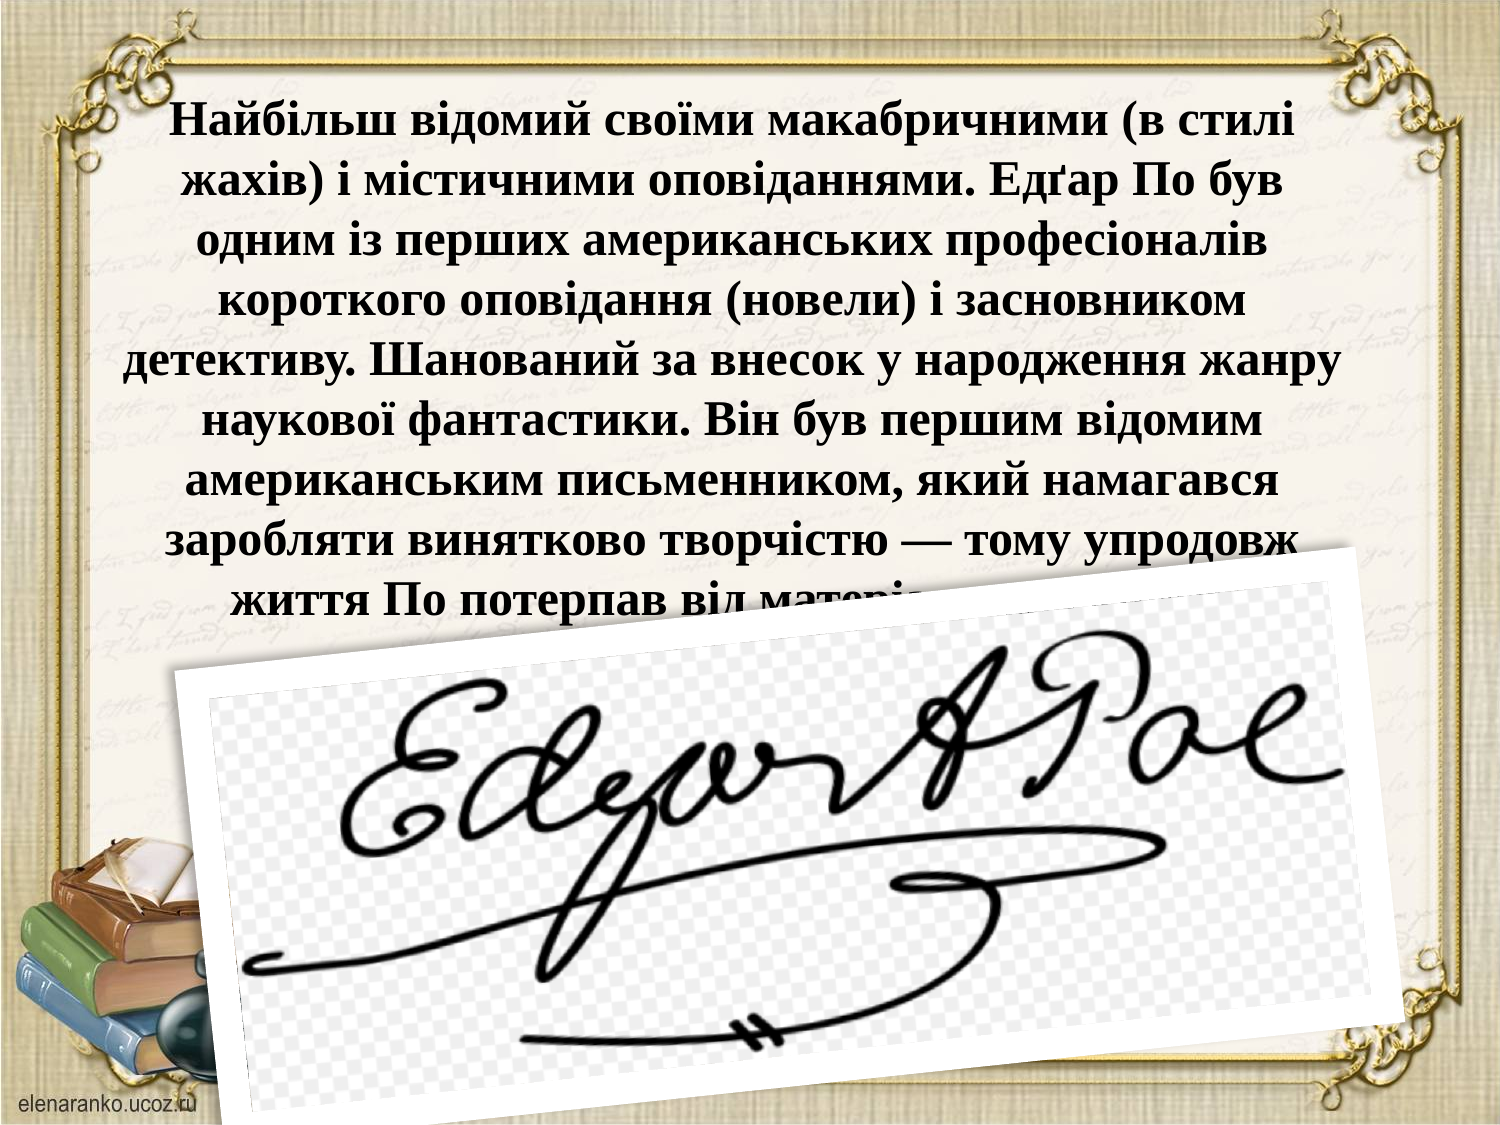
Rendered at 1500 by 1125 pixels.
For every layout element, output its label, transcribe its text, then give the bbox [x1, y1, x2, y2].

text_box Найбільш відомий своїми макабричними (в стилі жахів) і містичними оповіданнями. Едґар По був одним із перших американських професіоналів короткого оповідання (новели) і засновником детективу. Шанований за внесок у народження жанру наукової фантастики. Він був першим відомим американським письменником, який намагався заробляти винятково творчістю — тому упродовж життя По потерпав від матеріальної скрути. [106, 78, 1359, 633]
picture [0, 0, 1500, 1125]
